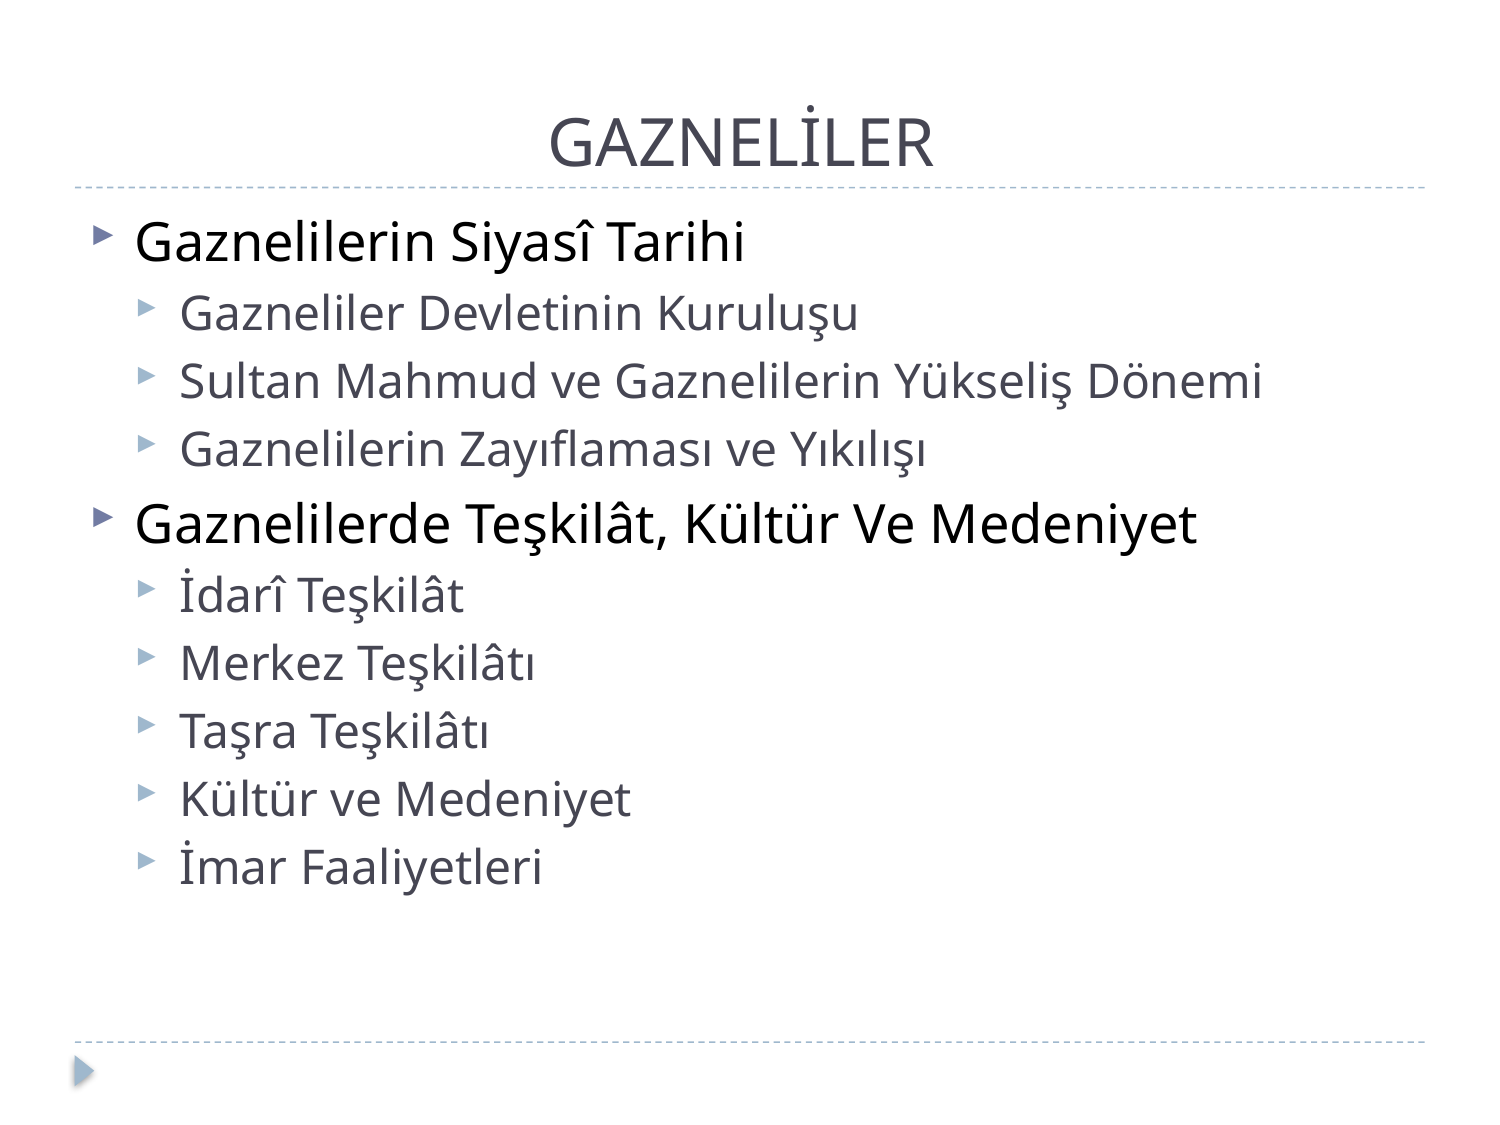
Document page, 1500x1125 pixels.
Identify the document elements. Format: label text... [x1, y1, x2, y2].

title GAZNELİLER [75, 24, 1425, 188]
list Gaznelilerin Siyasî Tarihi Gazneliler Devletinin Kuruluşu Sultan Mahmud ve Gaznelilerin Yükseliş Dönemi Gaznelilerin Zayıflaması ve Yıkılışı Gaznelilerde Teşkilât, Kültür Ve Medeniyet İdarî Teşkilât Merkez Teşkilâtı Taşra Teşkilâtı Kültür ve Medeniyet İmar Faaliyetleri [75, 200, 1425, 1010]
